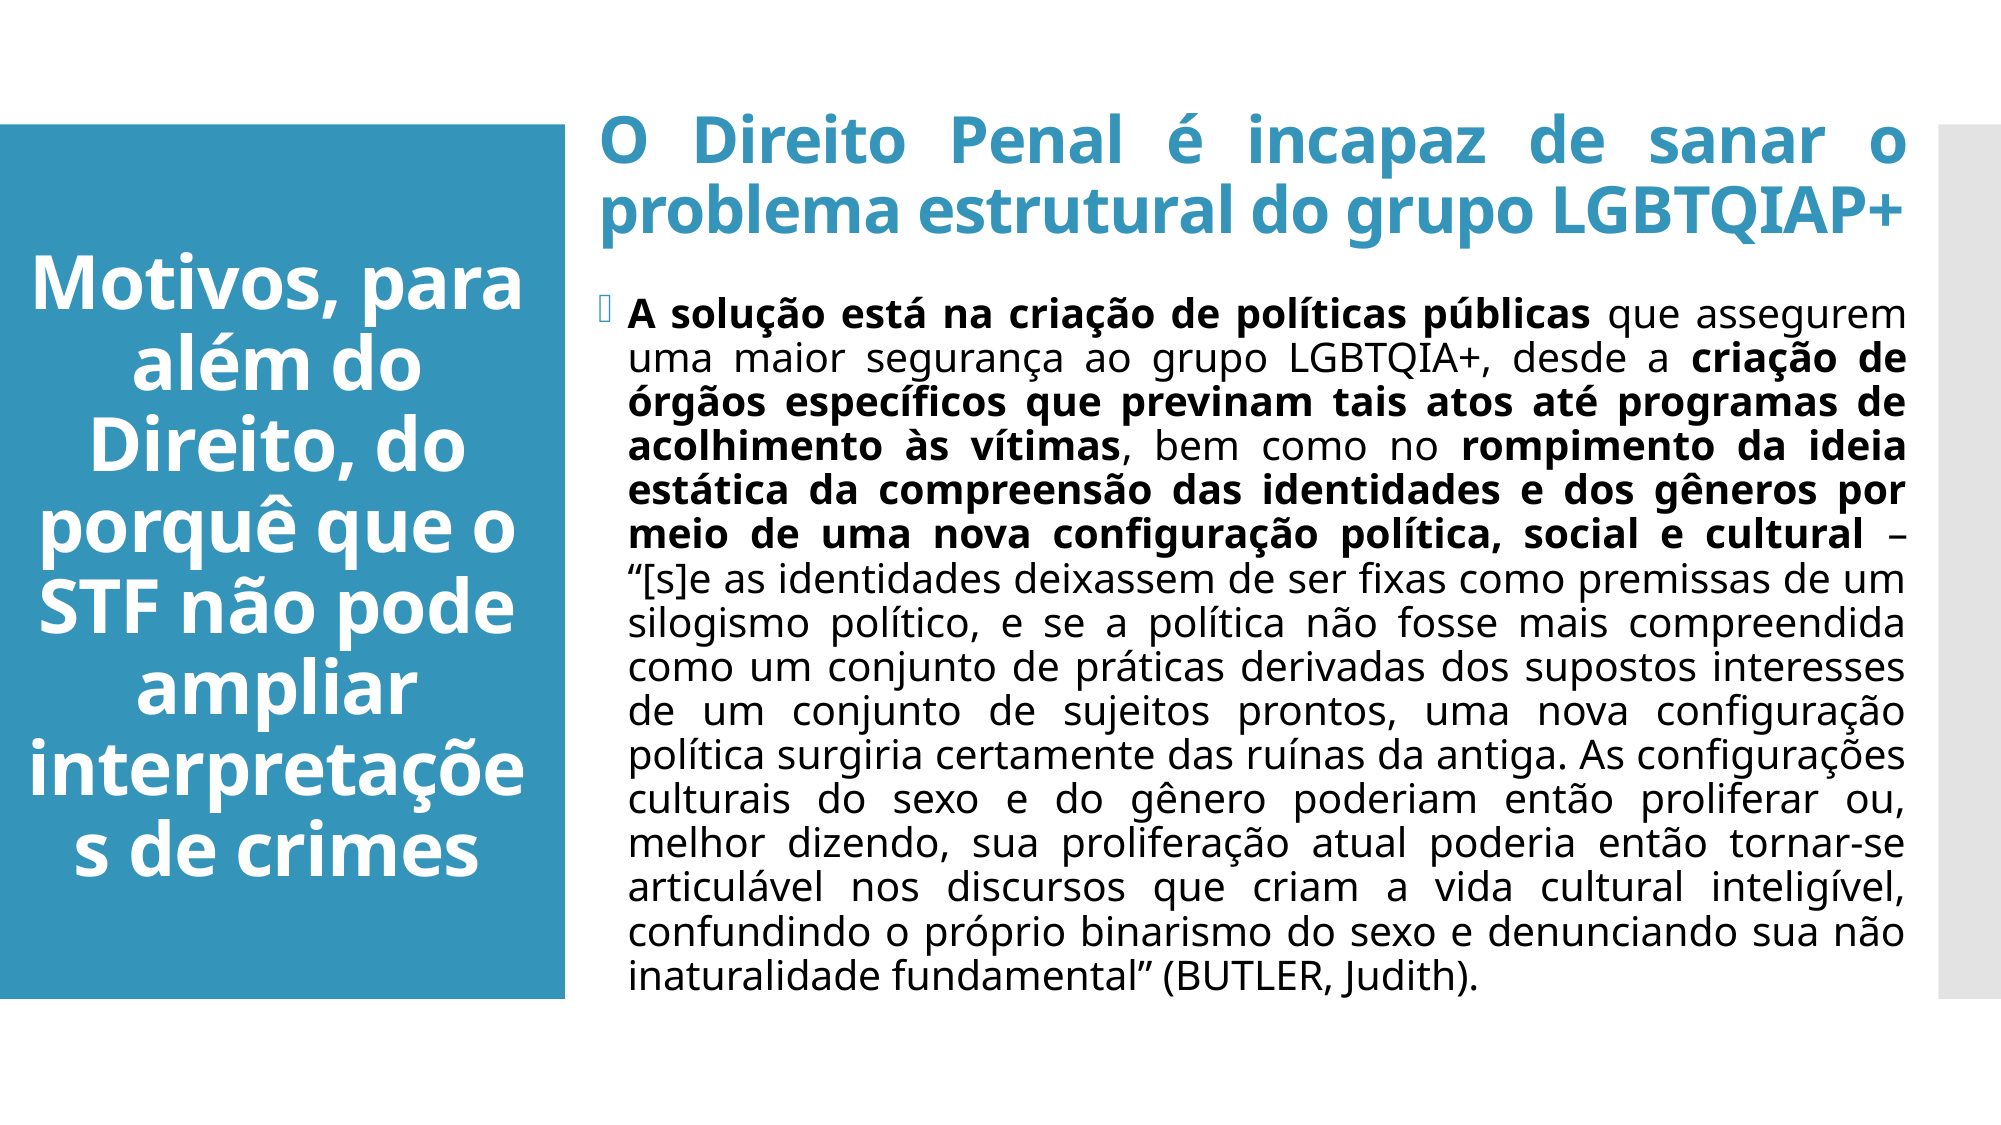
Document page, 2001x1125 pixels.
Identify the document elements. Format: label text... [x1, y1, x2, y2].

list A solução está na criação de políticas públicas que assegurem uma maior segurança ao grupo LGBTQIA+, desde a criação de órgãos específicos que previnam tais atos até programas de acolhimento às vítimas, bem como no rompimento da ideia estática da compreensão das identidades e dos gêneros por meio de uma nova configuração política, social e cultural – “[s]e as identidades deixassem de ser fixas como premissas de um silogismo político, e se a política não fosse mais compreendida como um conjunto de práticas derivadas dos supostos interesses de um conjunto de sujeitos prontos, uma nova configuração política surgiria certamente das ruínas da antiga. As configurações culturais do sexo e do gênero poderiam então proliferar ou, melhor dizendo, sua proliferação atual poderia então tornar-se articulável nos discursos que criam a vida cultural inteligível, confundindo o próprio binarismo do sexo e denunciando sua não inaturalidade fundamental” (BUTLER, Judith). [583, 278, 1923, 1014]
text_box Motivos, para além do Direito, do porquê que o STF não pode ampliar interpretações de crimes [8, 206, 546, 996]
title O Direito Penal é incapaz de sanar o problema estrutural do grupo LGBTQIAP+ [583, 75, 1923, 278]
